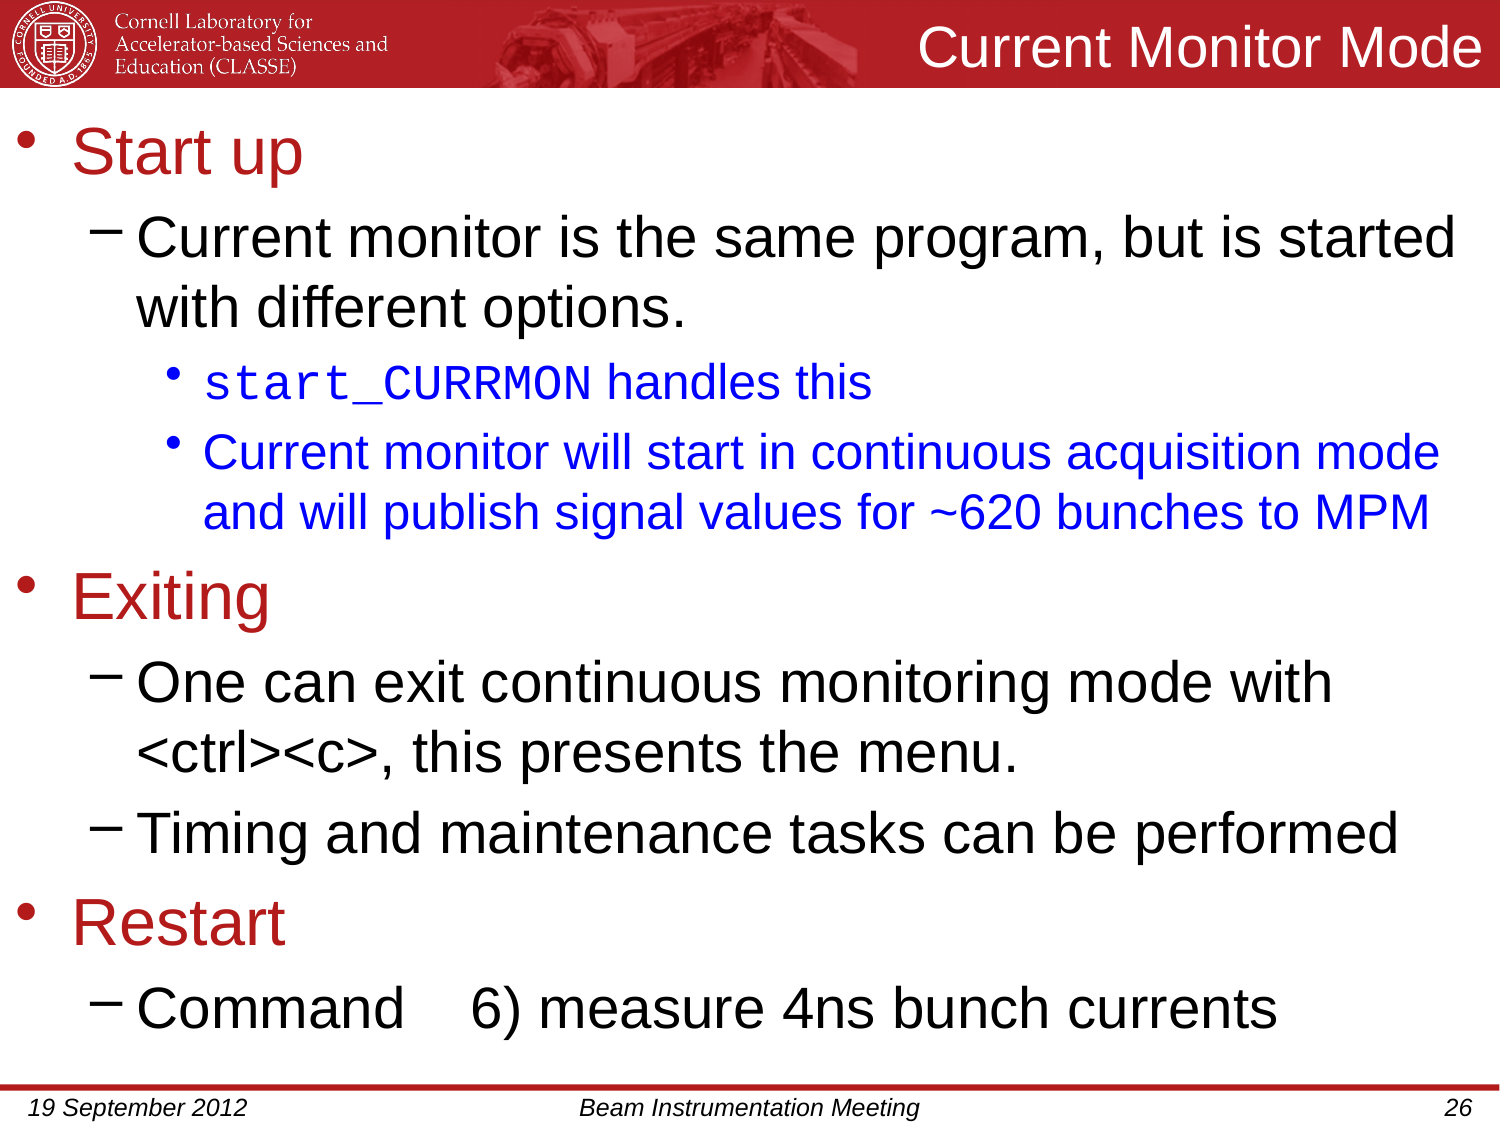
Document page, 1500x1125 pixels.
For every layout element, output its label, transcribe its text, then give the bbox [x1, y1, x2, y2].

slide_number 26 [1374, 1087, 1488, 1125]
list Start up Current monitor is the same program, but is started with different options. start_CURRMON handles this Current monitor will start in continuous acquisition mode and will publish signal values for ~620 bunches to MPM Exiting One can exit continuous monitoring mode with <ctrl><c>, this presents the menu. Timing and maintenance tasks can be performed Restart Command 6) measure 4ns bunch currents [0, 99, 1500, 1076]
picture [0, 0, 412, 88]
title Current Monitor Mode [412, 0, 1500, 88]
footer Beam Instrumentation Meeting [299, 1087, 1201, 1125]
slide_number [12, 1087, 299, 1125]
